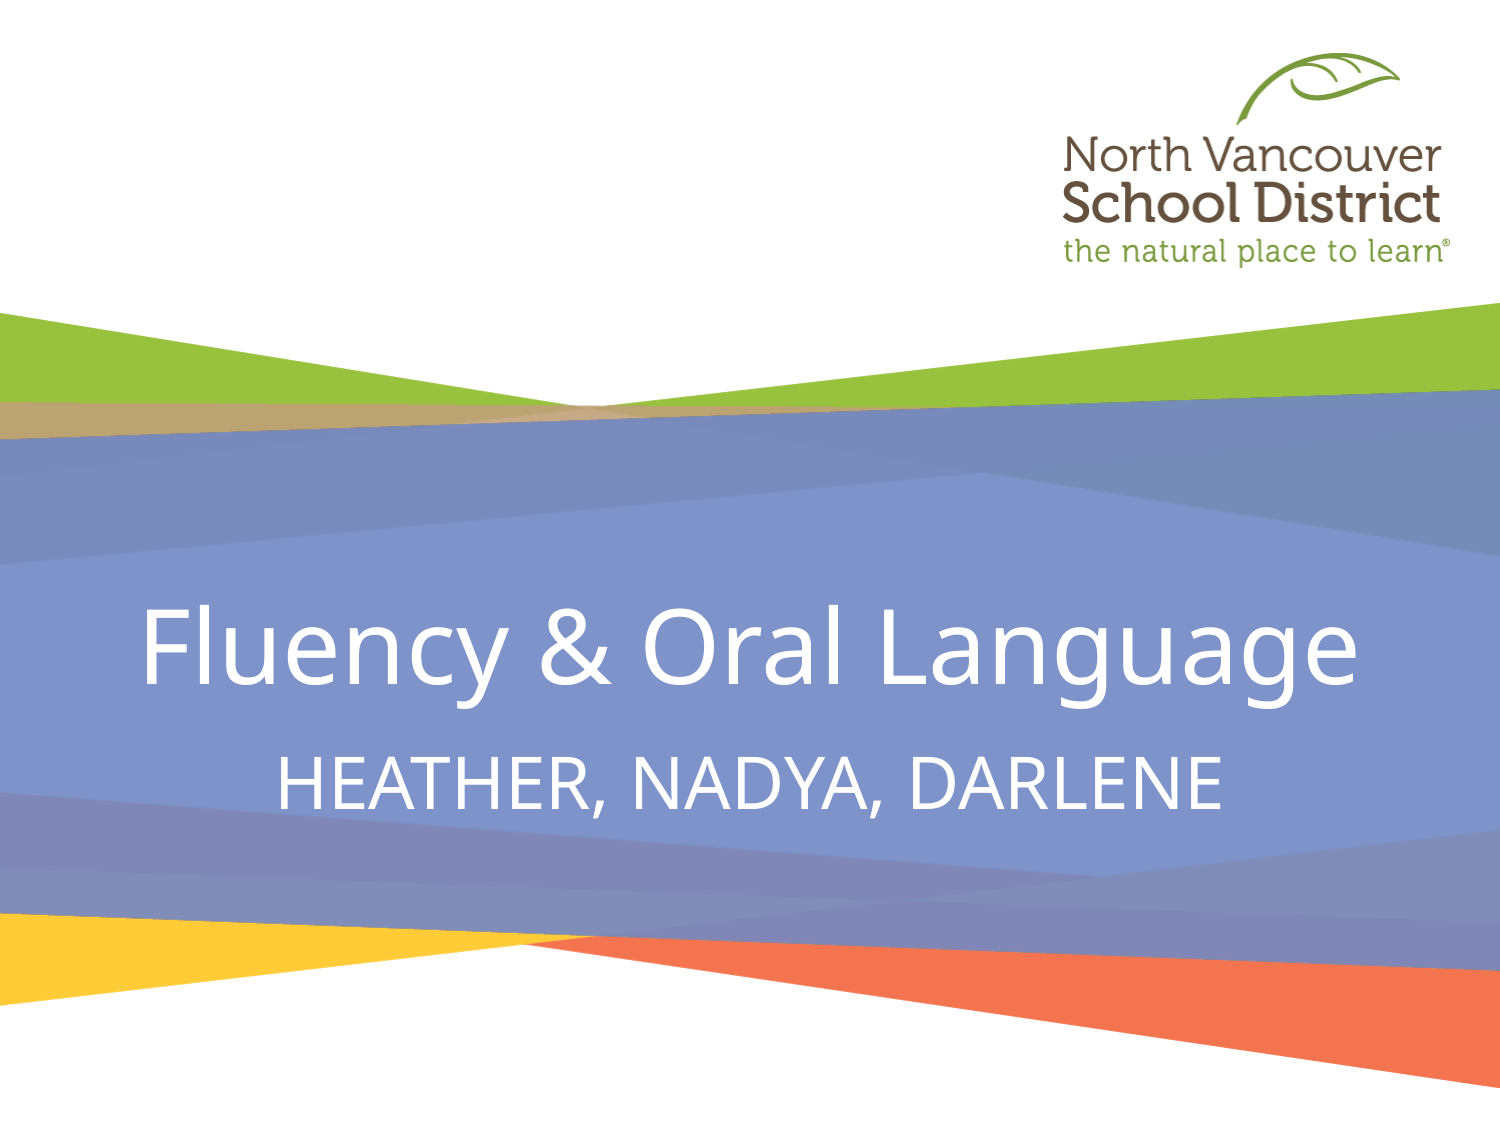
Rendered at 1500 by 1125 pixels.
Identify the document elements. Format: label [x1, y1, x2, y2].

picture [0, 303, 1500, 1088]
picture [1063, 53, 1450, 268]
